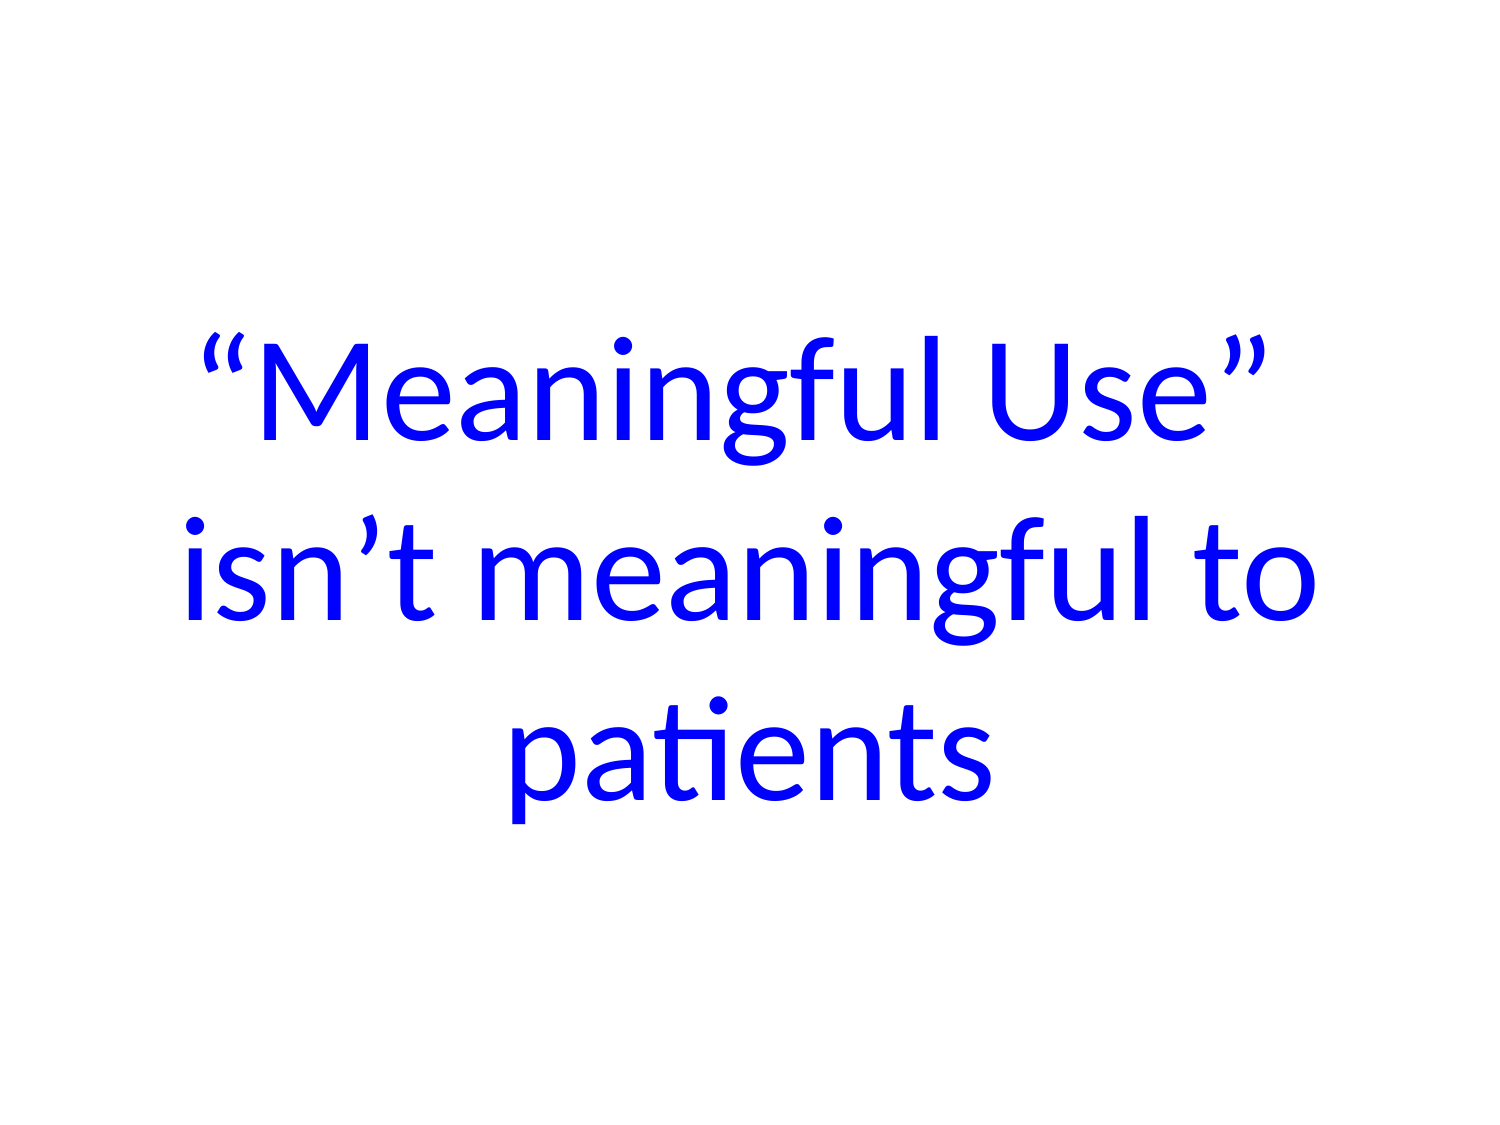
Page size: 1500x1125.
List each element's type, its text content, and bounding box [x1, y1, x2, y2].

title “Meaningful Use” isn’t meaningful to patients [112, 349, 1388, 591]
